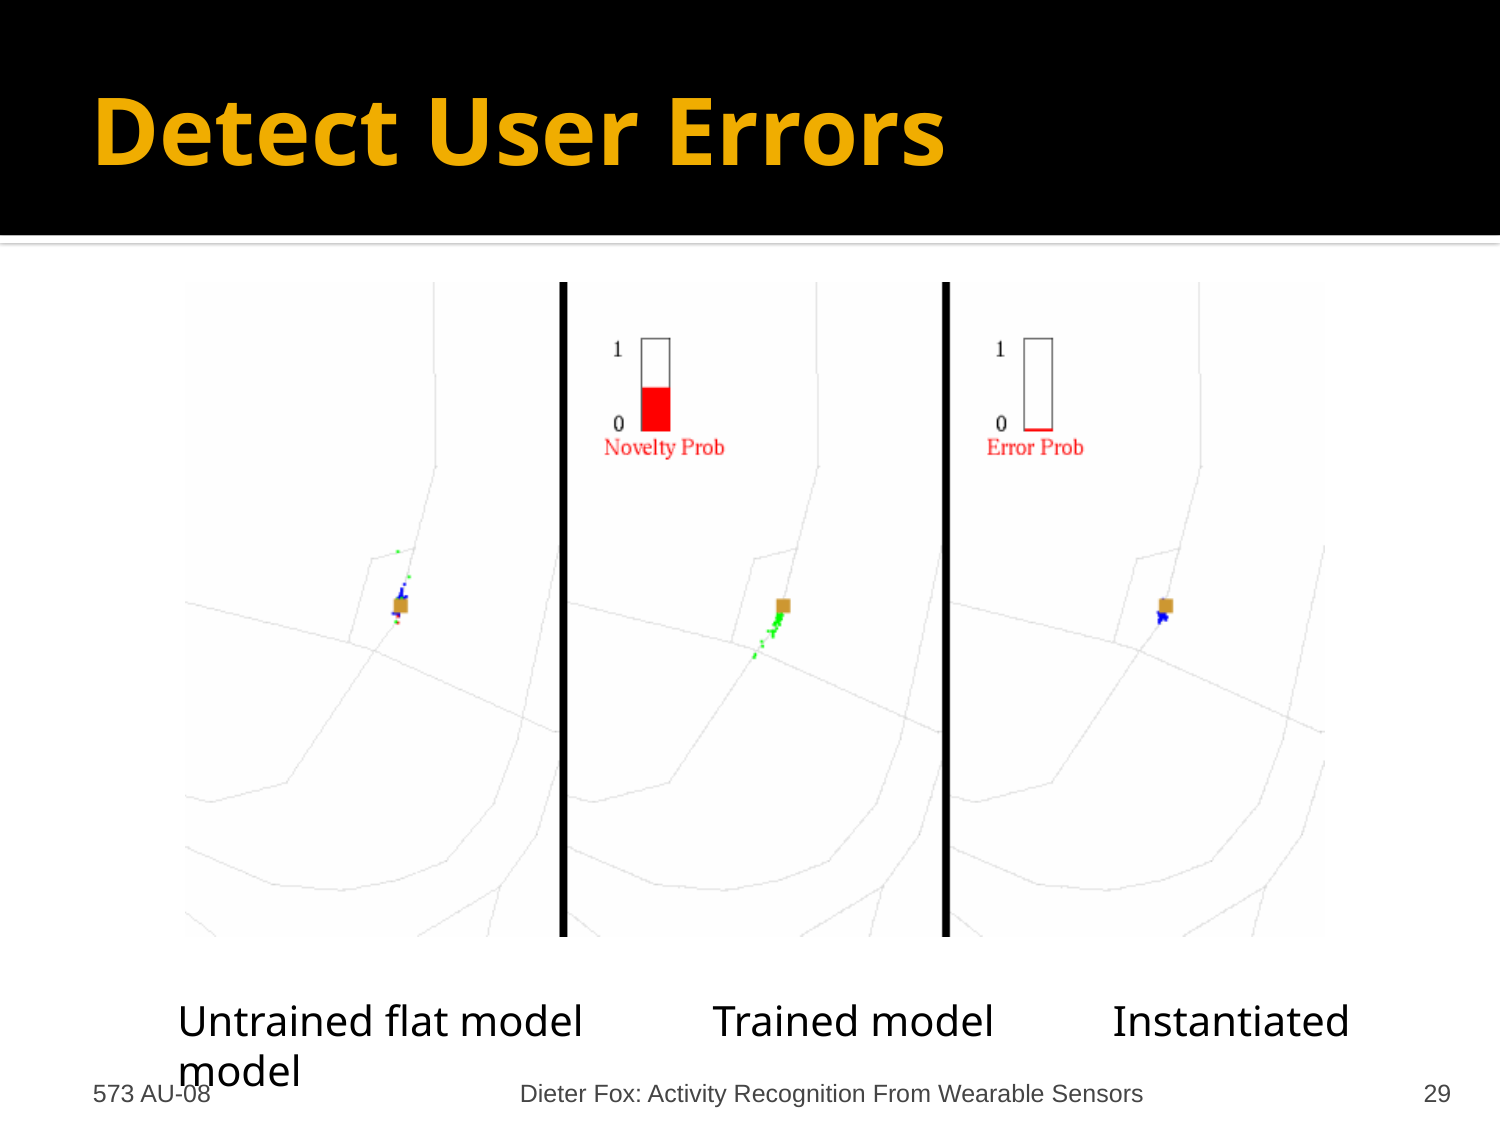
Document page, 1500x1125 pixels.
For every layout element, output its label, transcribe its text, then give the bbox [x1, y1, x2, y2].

footer Dieter Fox: Activity Recognition From Wearable Sensors [512, 1103, 1337, 1108]
title Detect User Errors [75, 25, 1425, 231]
slide_number 29 [1345, 1062, 1467, 1108]
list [184, 281, 1325, 938]
slide_number 573 AU-08 [75, 1062, 425, 1108]
text_box Untrained flat model Trained model Instantiated model [162, 987, 1400, 1103]
